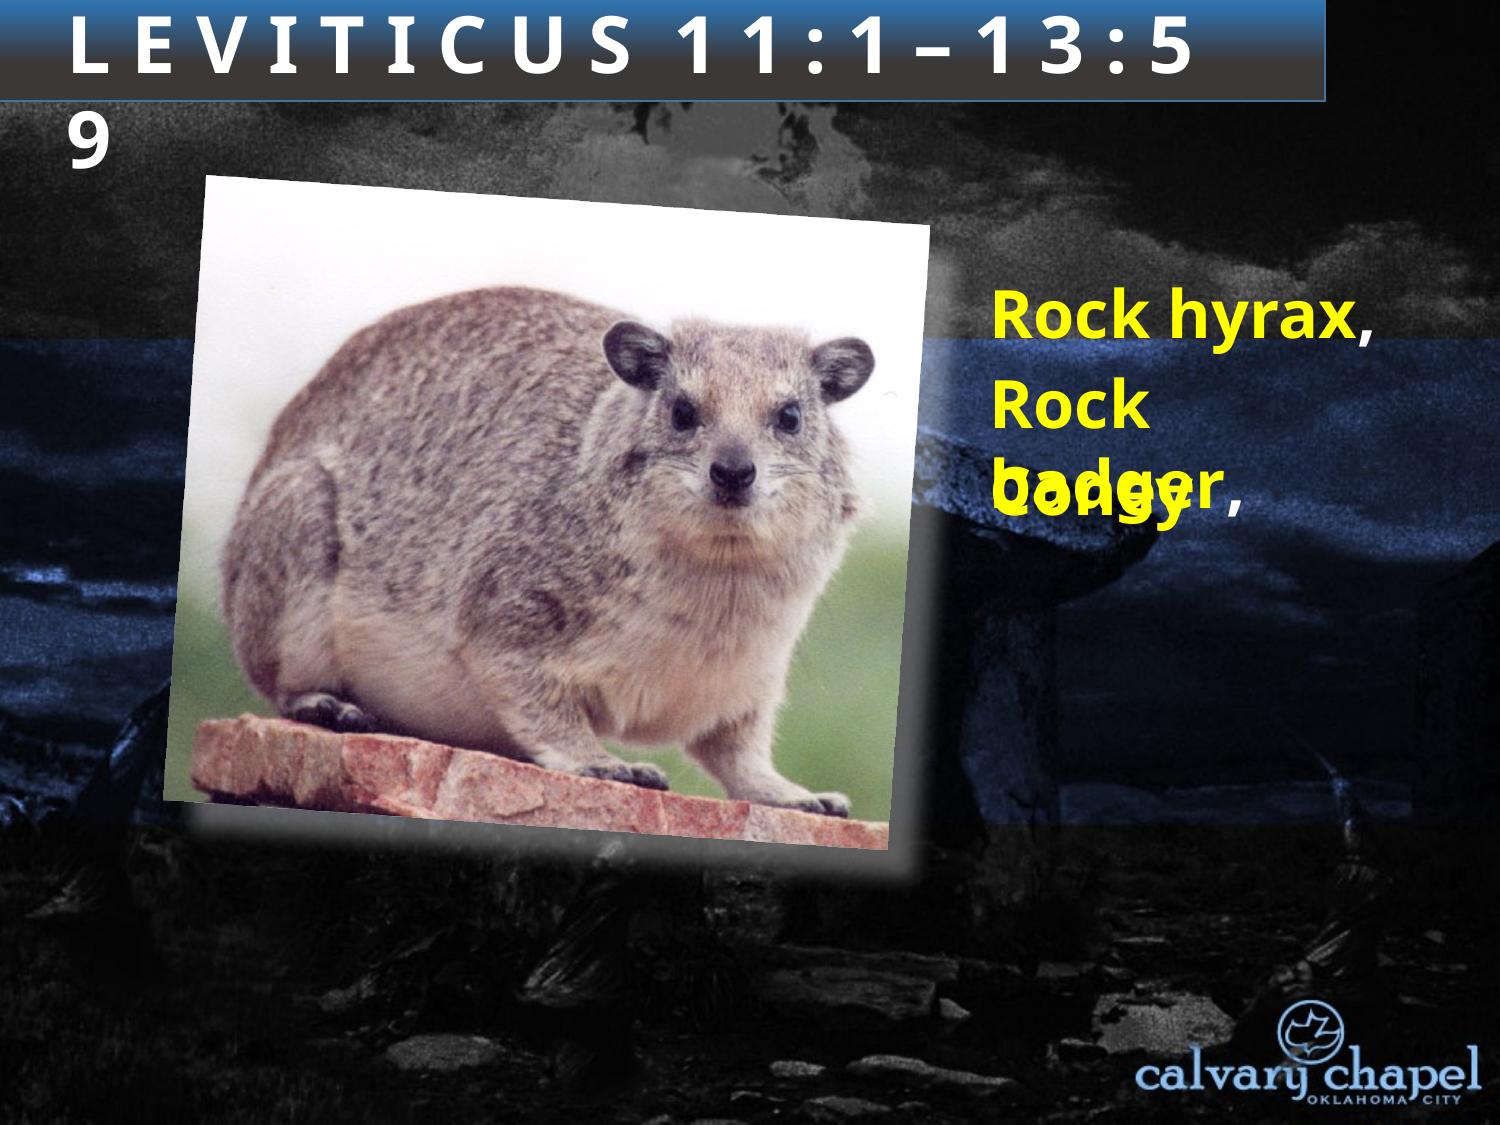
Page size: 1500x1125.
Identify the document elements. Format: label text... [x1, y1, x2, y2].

text_box Hoopoe ~ Arab “doctor bird” [197, 250, 957, 878]
text_box [207, 253, 953, 874]
text_box Rock badger, [974, 354, 1425, 441]
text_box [0, 0, 1325, 101]
picture [0, 0, 1500, 1125]
text_box Coney [974, 441, 1425, 537]
text_box Rock hyrax, [974, 263, 1425, 354]
